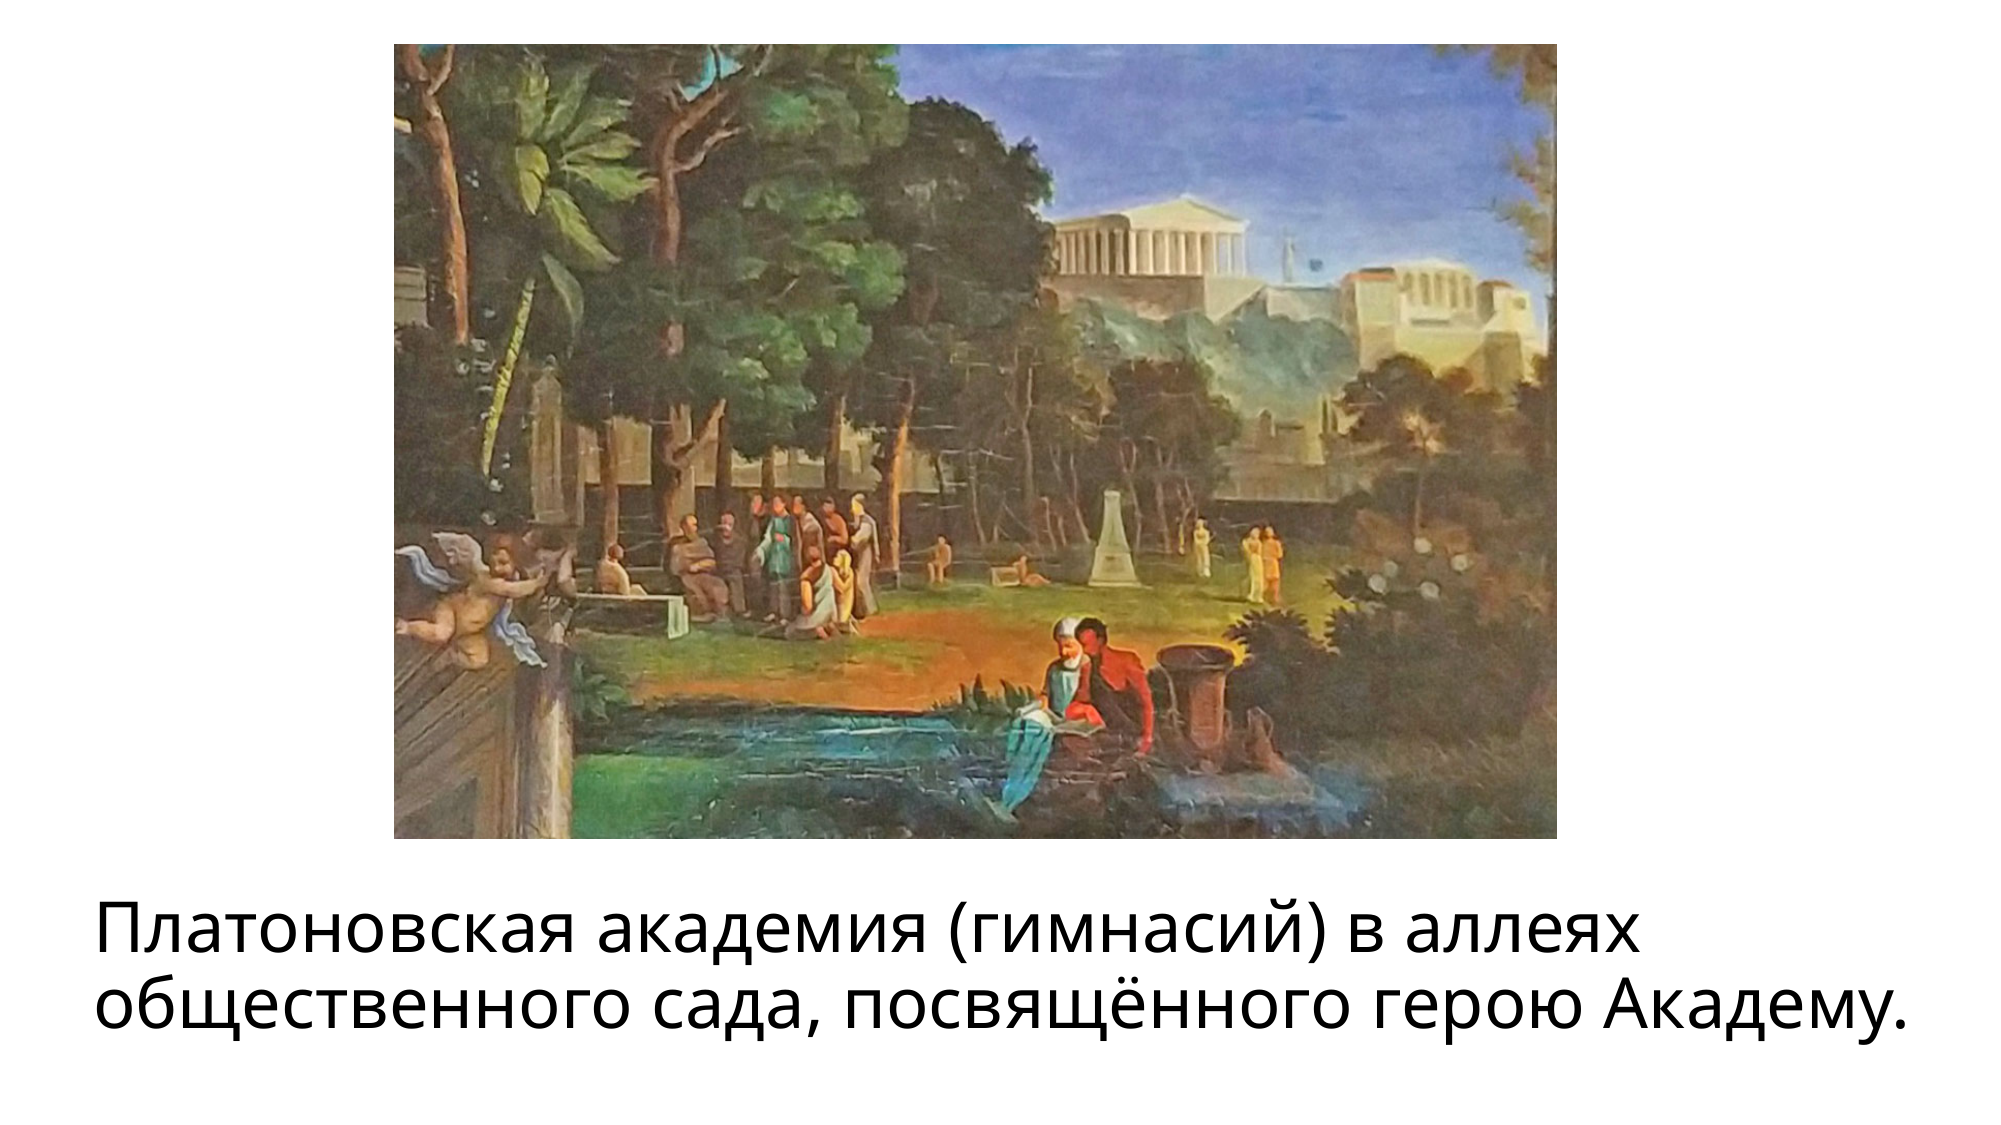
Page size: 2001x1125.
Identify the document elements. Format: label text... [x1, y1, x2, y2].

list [394, 44, 1557, 839]
title Платоновская академия (гимнасий) в аллеях общественного сада, посвящённого герою Академу. [78, 851, 1934, 1085]
